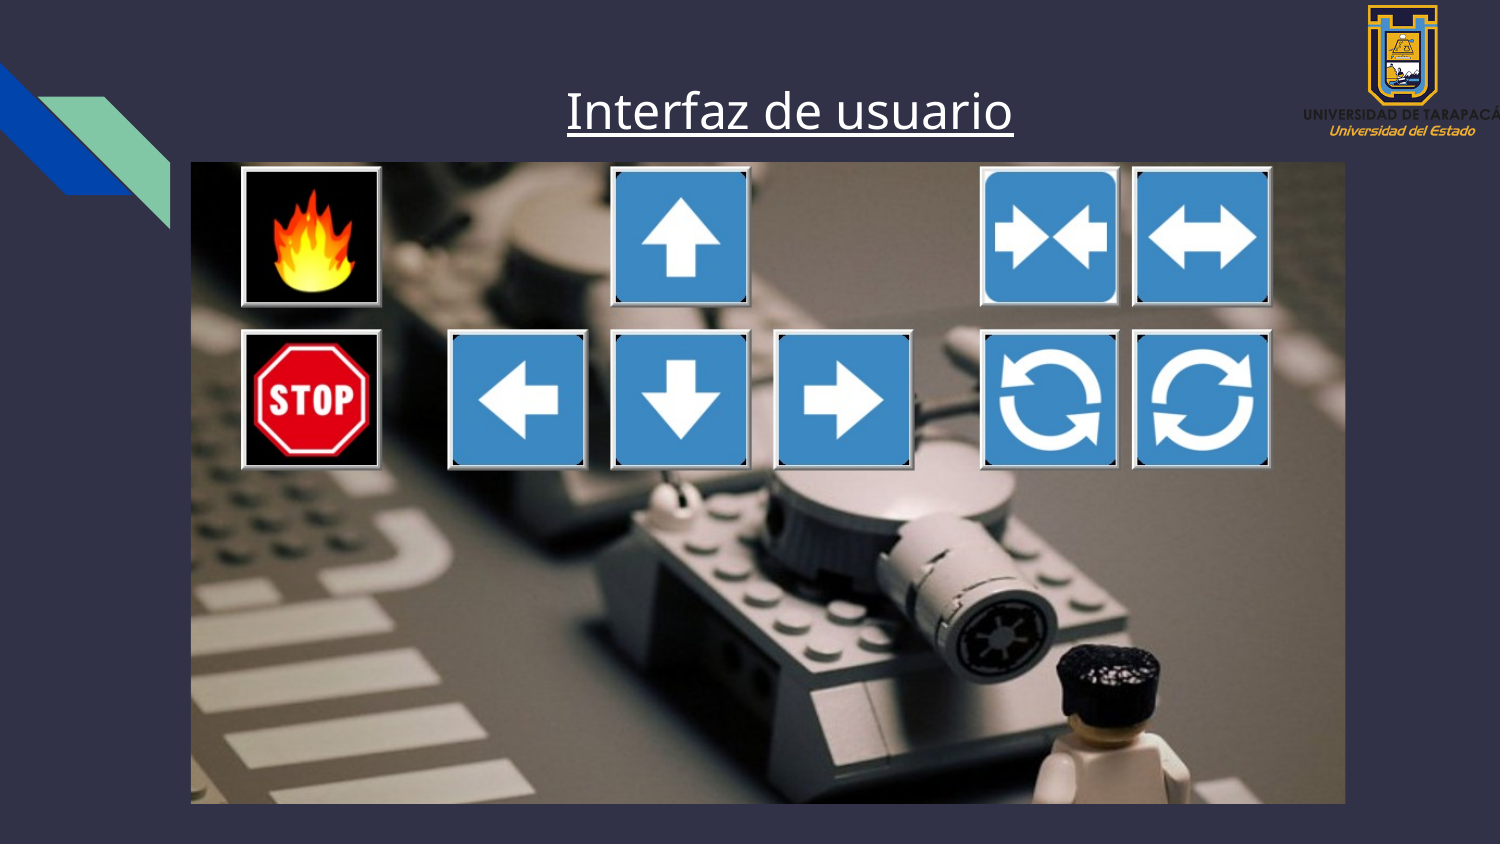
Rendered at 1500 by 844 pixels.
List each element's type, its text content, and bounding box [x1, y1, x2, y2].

picture [190, 161, 1346, 804]
picture [1304, 5, 1500, 138]
title Interfaz de usuario [212, 64, 1368, 215]
